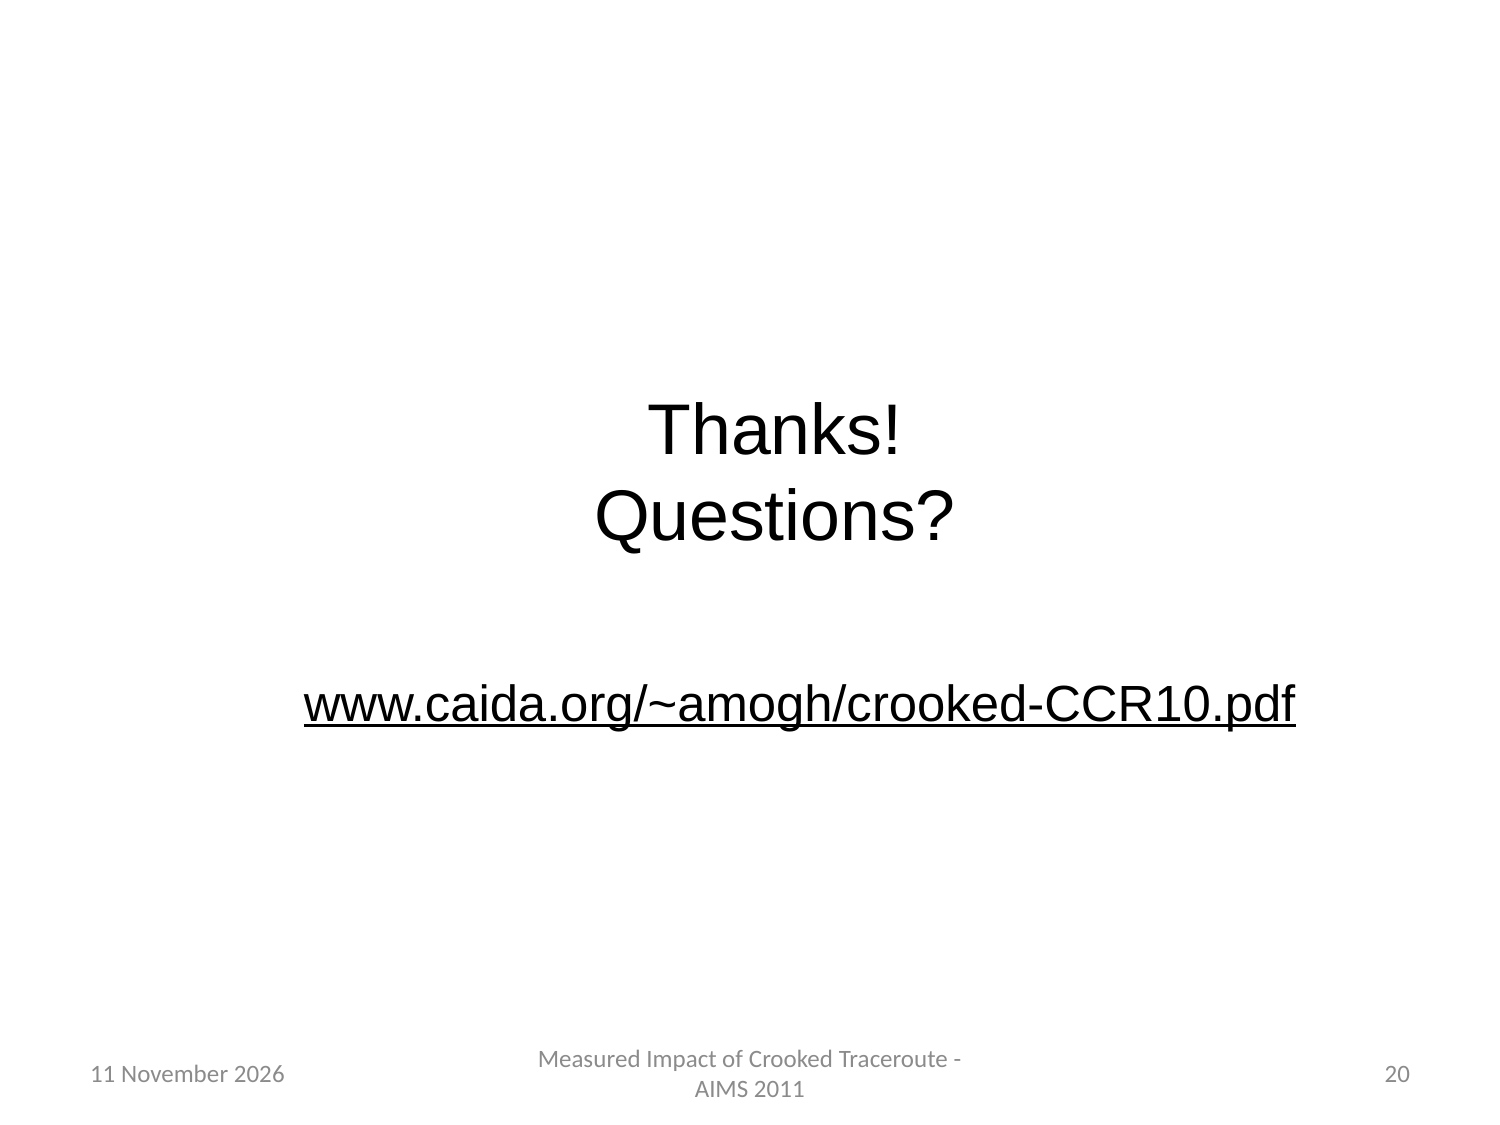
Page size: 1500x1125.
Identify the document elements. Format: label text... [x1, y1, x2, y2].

footer Measured Impact of Crooked Traceroute - AIMS 2011 [512, 1042, 988, 1103]
text_box www.caida.org/~amogh/crooked-CCR10.pdf [124, 662, 1475, 800]
title Thanks! Questions? [99, 374, 1451, 563]
slide_number 20 [1074, 1042, 1425, 1103]
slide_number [75, 1042, 425, 1103]
